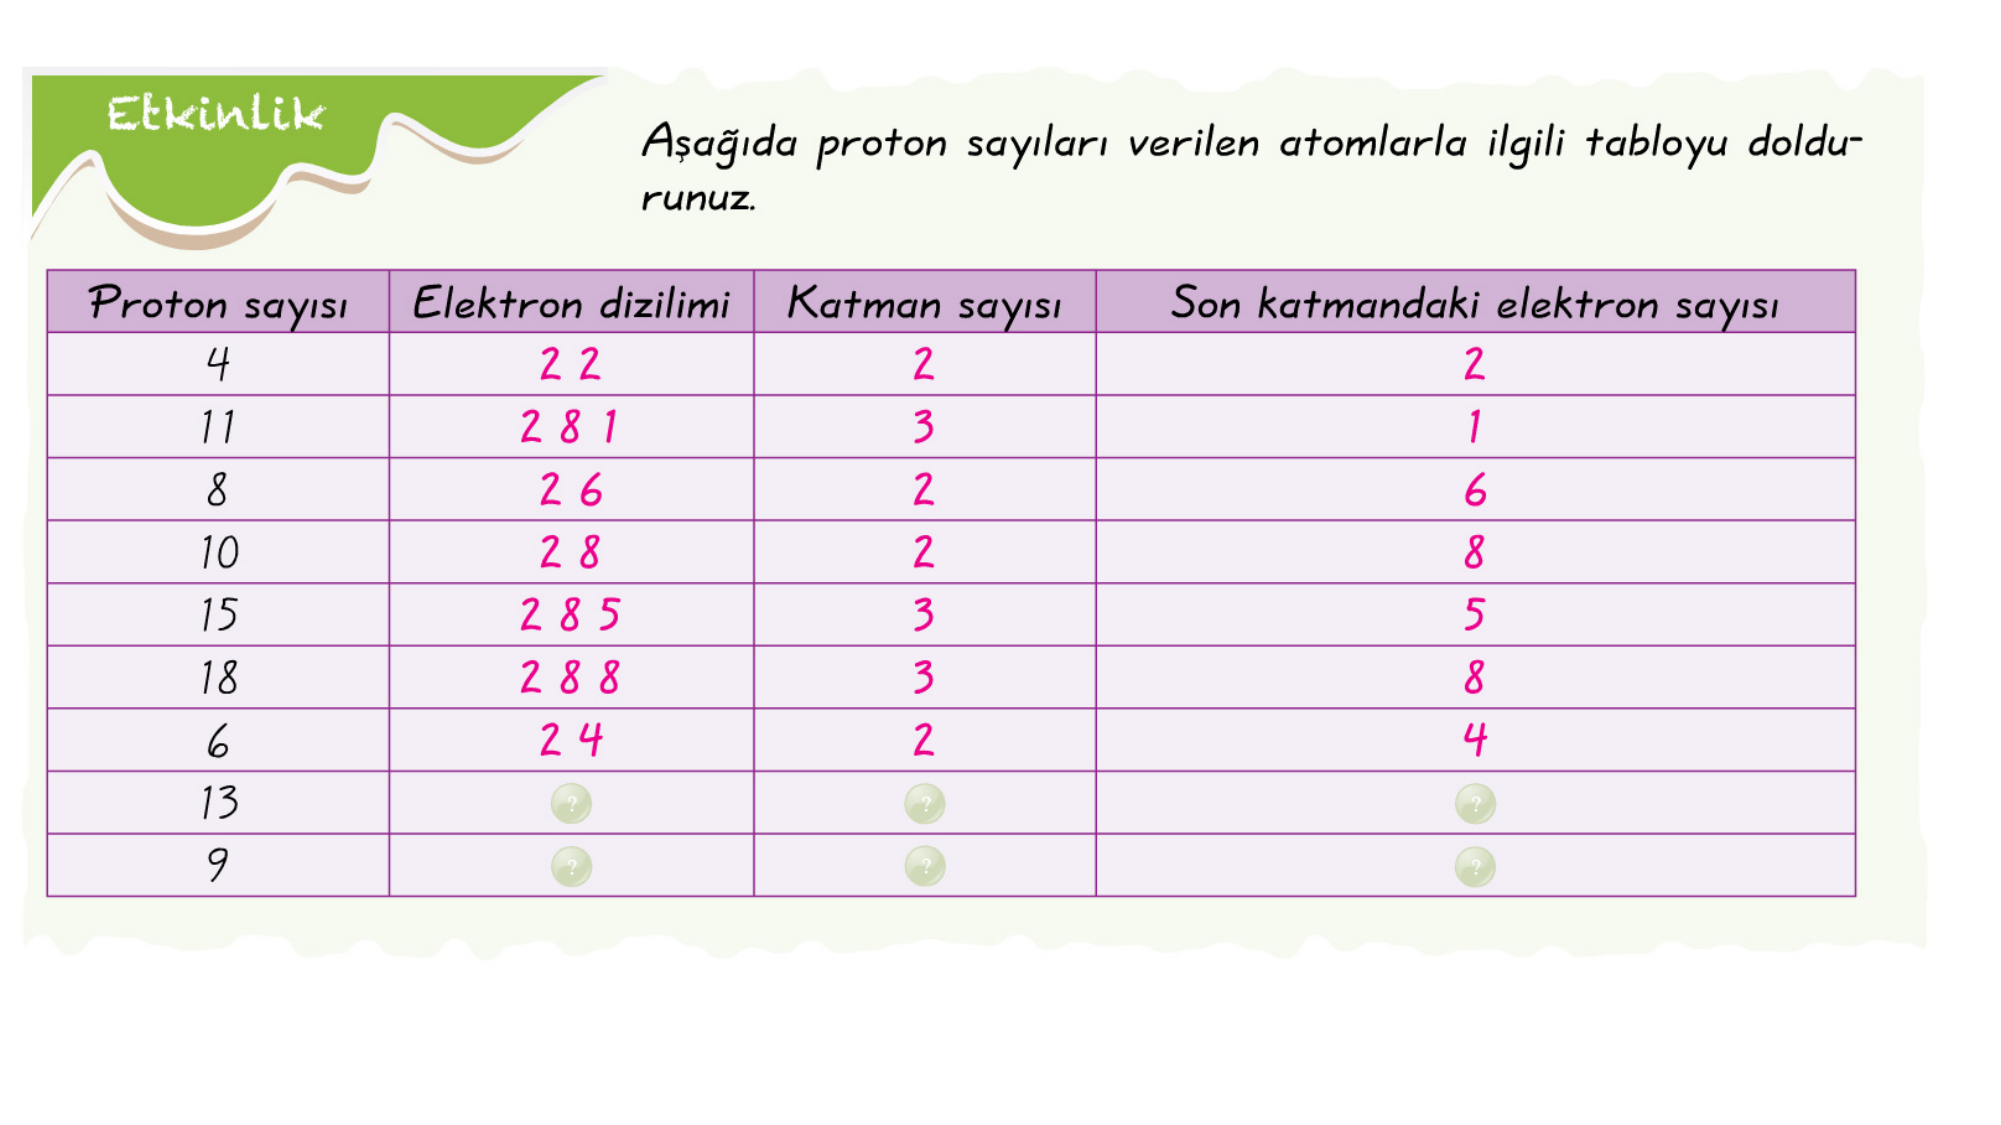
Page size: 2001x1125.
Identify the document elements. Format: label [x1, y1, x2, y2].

picture [0, 57, 2000, 1068]
